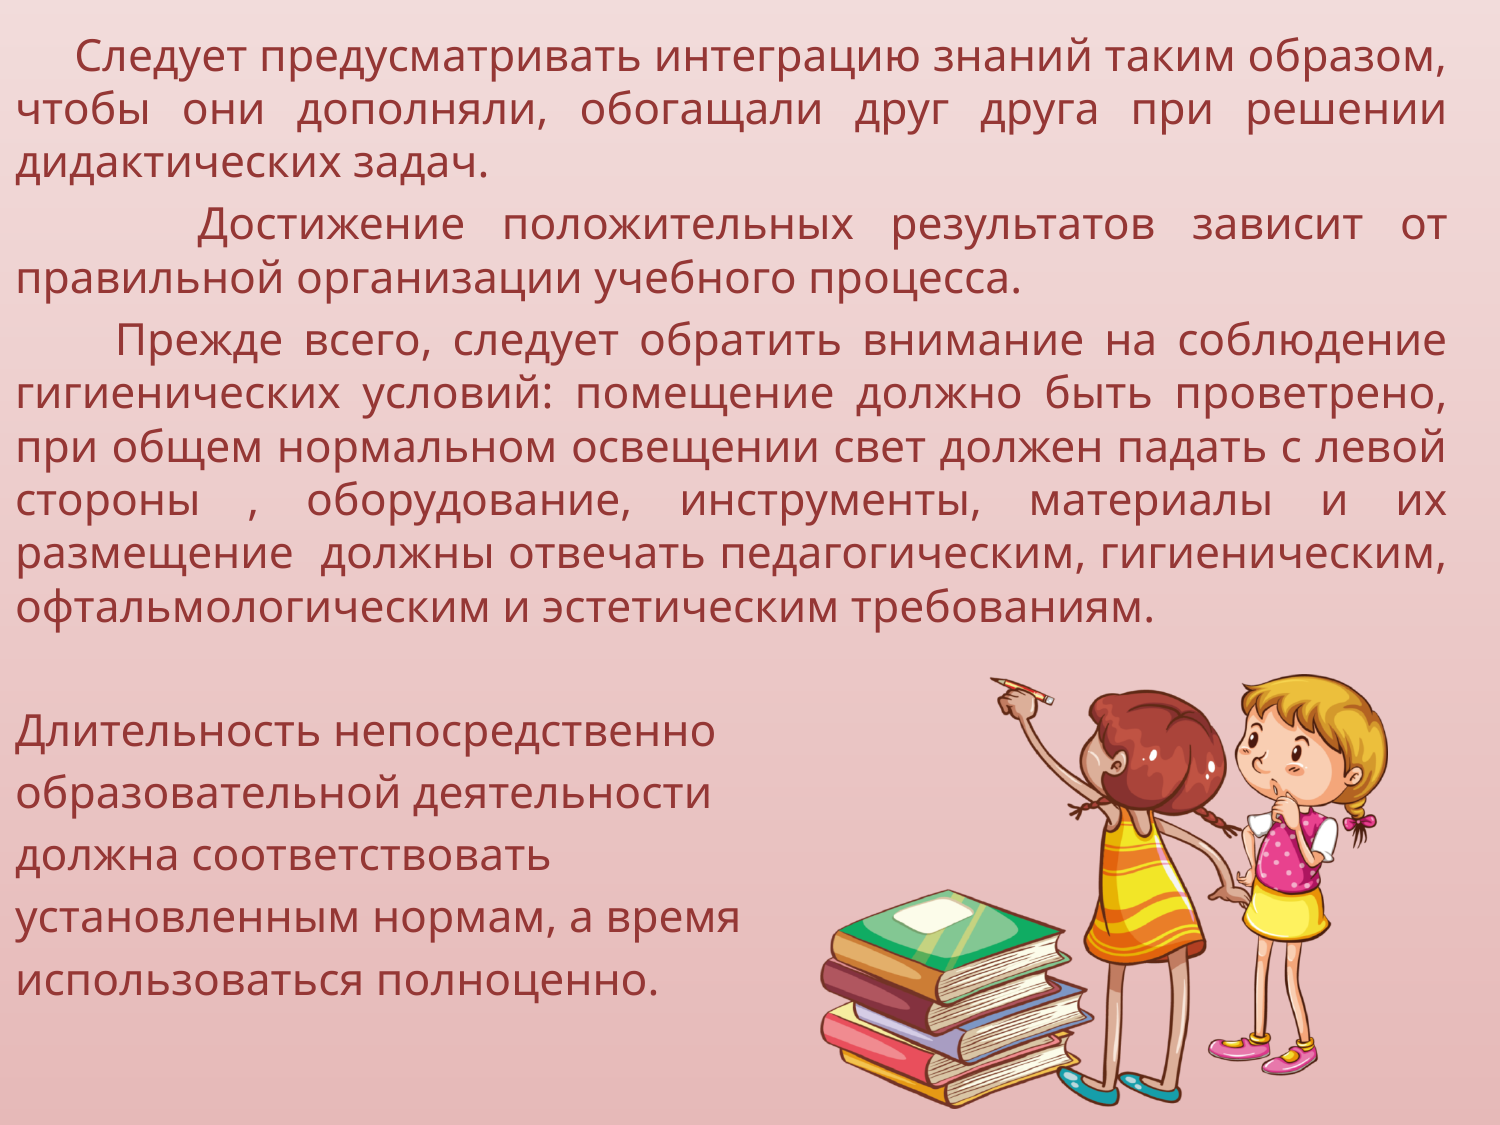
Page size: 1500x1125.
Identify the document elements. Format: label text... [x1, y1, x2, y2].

list Следует предусматривать интеграцию знаний таким образом, чтобы они дополняли, обогащали друг друга при решении дидактических задач. Достижение положительных результатов зависит от правильной организации учебного процесса. Прежде всего, следует обратить внимание на соблюдение гигиенических условий: помещение должно быть проветрено, при общем нормальном освещении свет должен падать с левой стороны , оборудование, инструменты, материалы и их размещение должны отвечать педагогическим, гигиеническим, офтальмологическим и эстетическим требованиям. Длительность непосредственно образовательной деятельности должна соответствовать установленным нормам, а время использоваться полноценно. [0, 19, 1465, 1059]
picture [820, 674, 1389, 1109]
